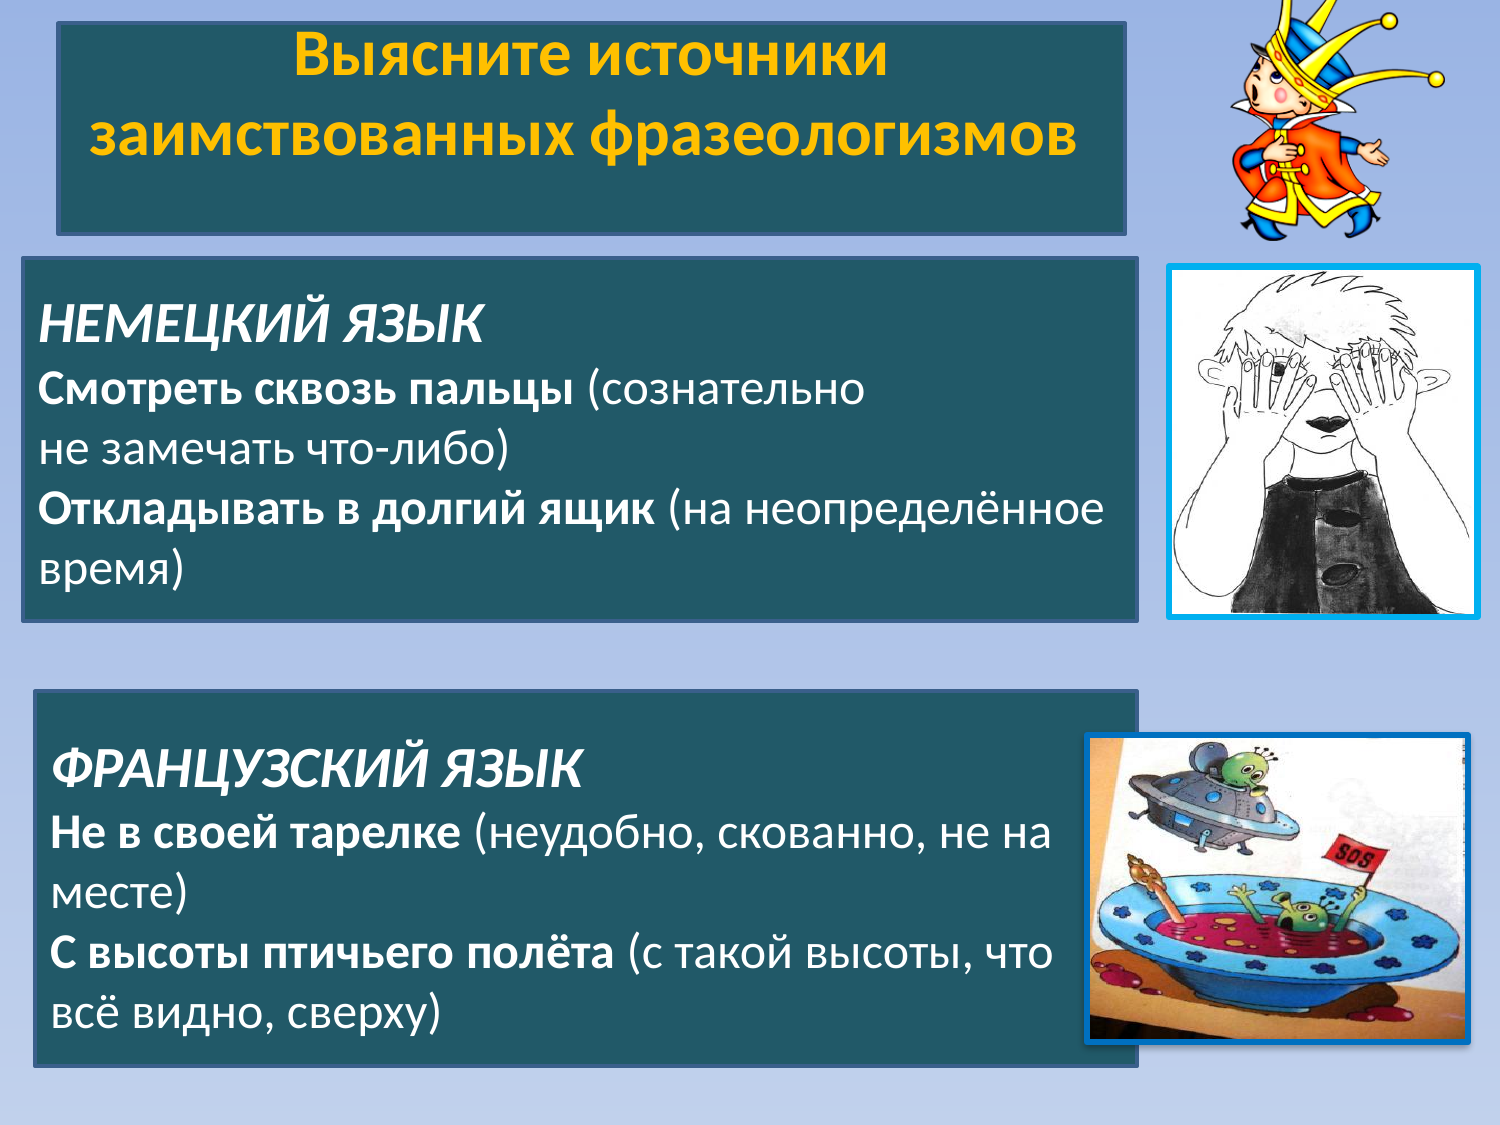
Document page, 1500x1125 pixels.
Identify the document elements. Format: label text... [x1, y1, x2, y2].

picture [1230, 0, 1445, 241]
text_box ФРАНЦУЗСКИЙ ЯЗЫК Не в своей тарелке (неудобно, скованно, не на месте) С высоты птичьего полёта (с такой высоты, что всё видно, сверху) [33, 689, 1139, 1068]
picture [1173, 271, 1473, 613]
text_box НЕМЕЦКИЙ ЯЗЫК Смотреть сквозь пальцы (сознательно не замечать что-либо) Откладывать в долгий ящик (на неопределённое время) [21, 256, 1139, 623]
text_box Выясните источники заимствованных фразеологизмов [56, 21, 1127, 236]
picture [1089, 737, 1466, 1040]
